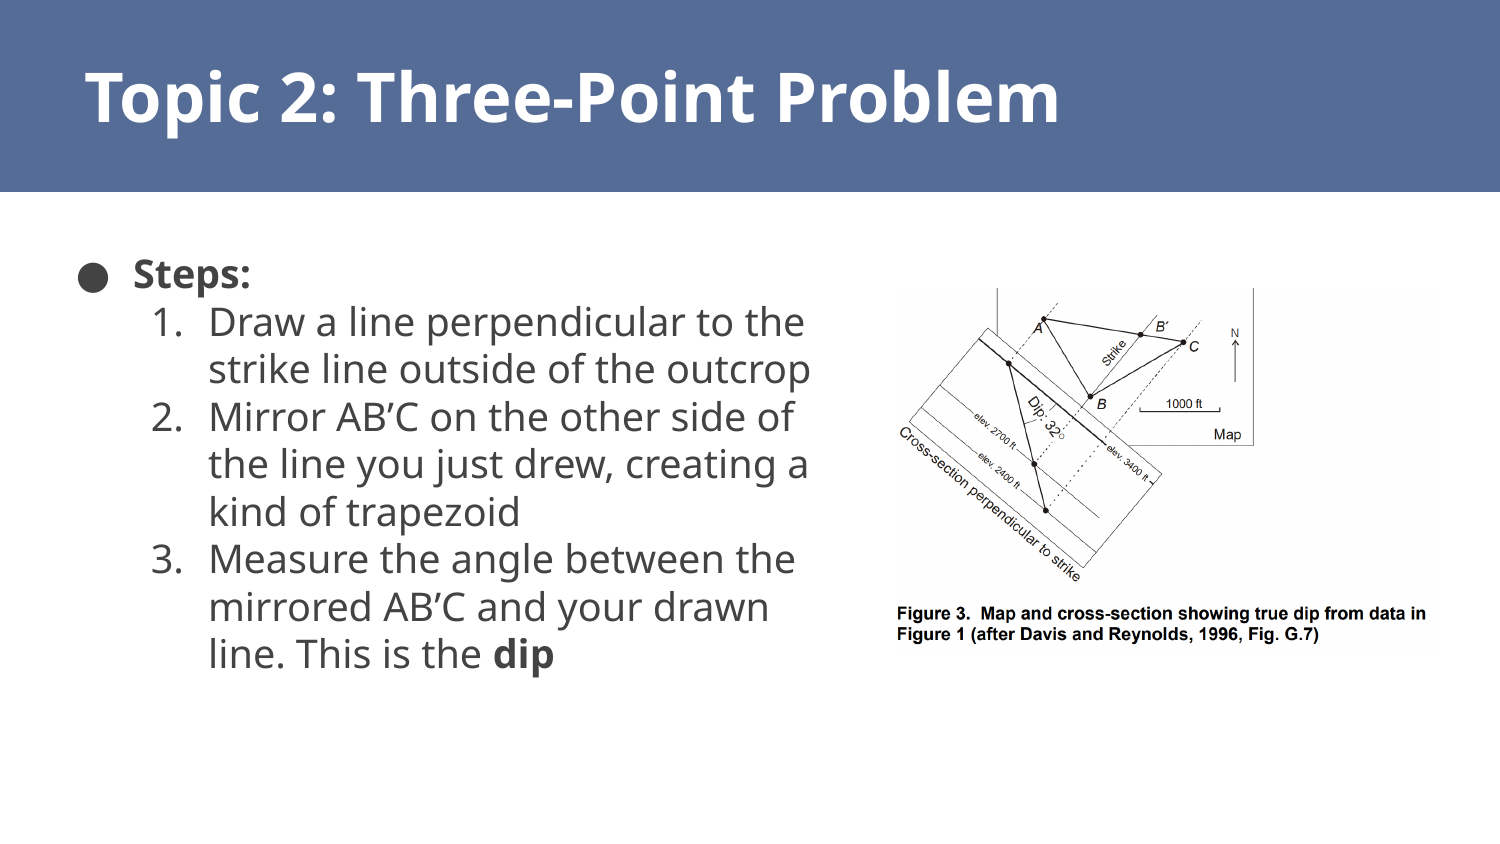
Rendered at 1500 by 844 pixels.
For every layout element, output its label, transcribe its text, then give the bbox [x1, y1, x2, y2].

text_box Steps: Draw a line perpendicular to the strike line outside of the outcrop Mirror AB’C on the other side of the line you just drew, creating a kind of trapezoid Measure the angle between the mirrored AB’C and your drawn line. This is the dip [43, 234, 855, 844]
text_box [0, 0, 1500, 192]
picture [894, 288, 1438, 651]
title Topic 2: Three-Point Problem [69, 39, 1194, 211]
